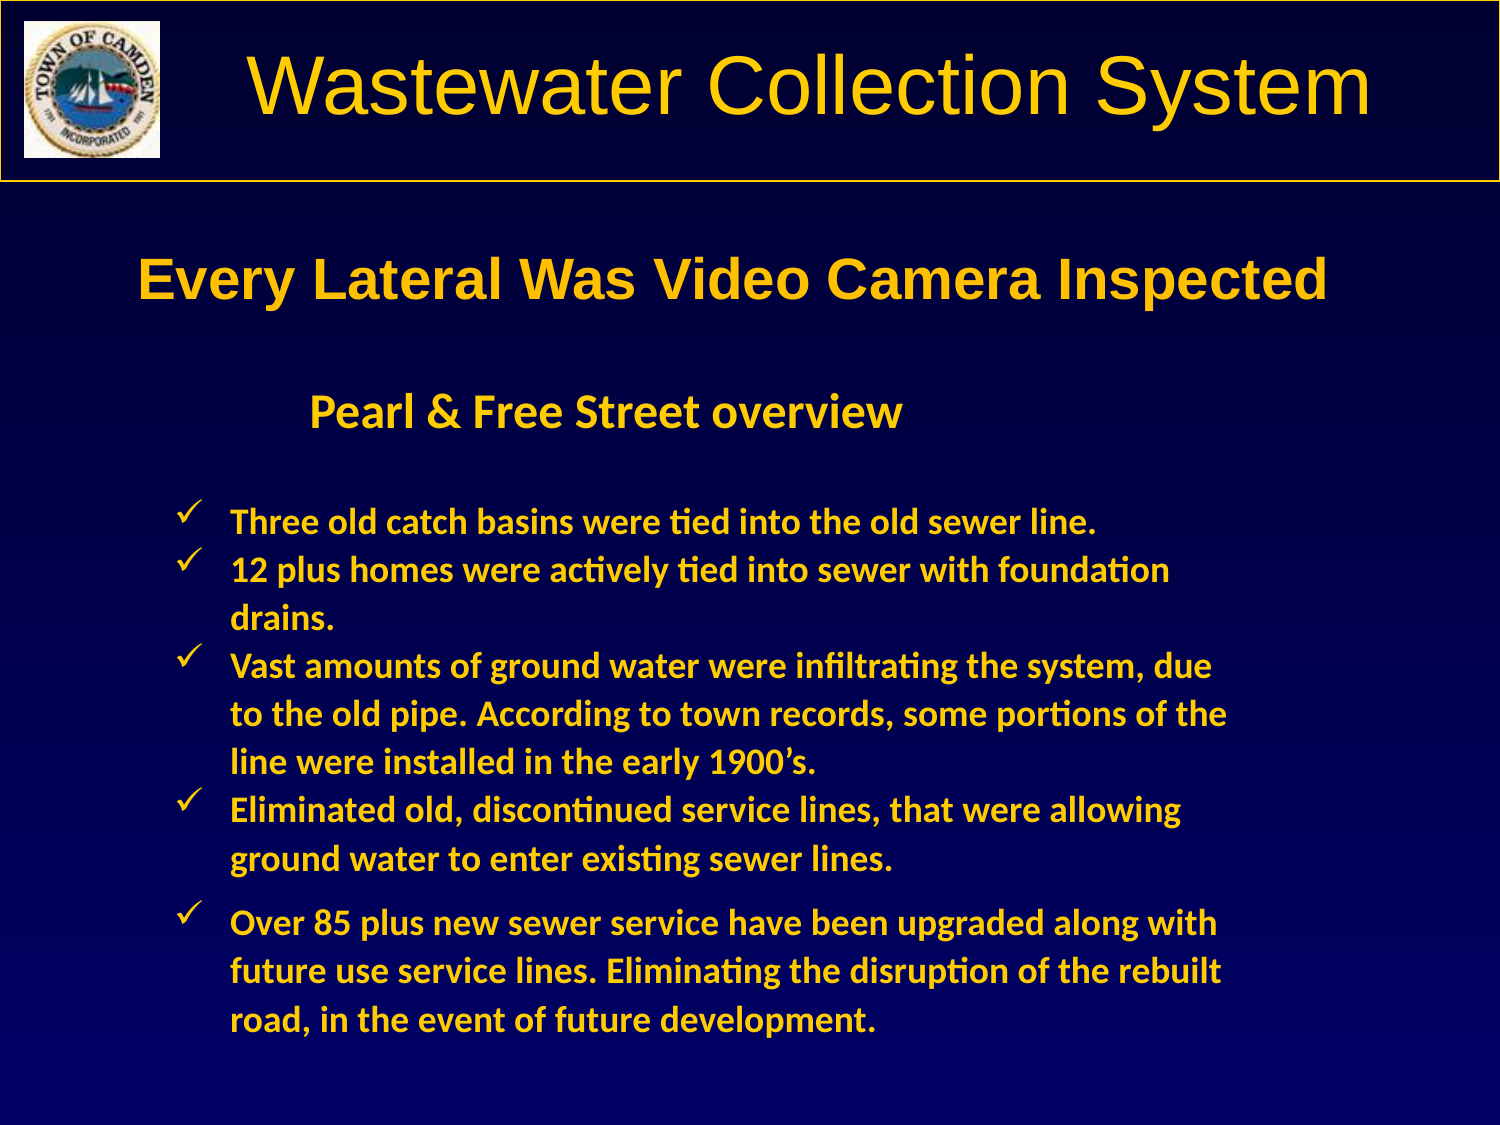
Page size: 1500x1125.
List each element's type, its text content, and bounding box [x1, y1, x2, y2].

picture [24, 21, 160, 158]
text_box [0, 0, 1500, 182]
text_box Pearl & Free Street overview [294, 371, 947, 446]
text_box Every Lateral Was Video Camera Inspected [116, 233, 1384, 319]
text_box Three old catch basins were tied into the old sewer line. 12 plus homes were actively tied into sewer with foundation drains. Vast amounts of ground water were infiltrating the system, due to the old pipe. According to town records, some portions of the line were installed in the early 1900’s. Eliminated old, discontinued service lines, that were allowing ground water to enter existing sewer lines. Over 85 plus new sewer service have been upgraded along with future use service lines. Eliminating the disruption of the rebuilt road, in the event of future development. [159, 486, 1245, 1112]
